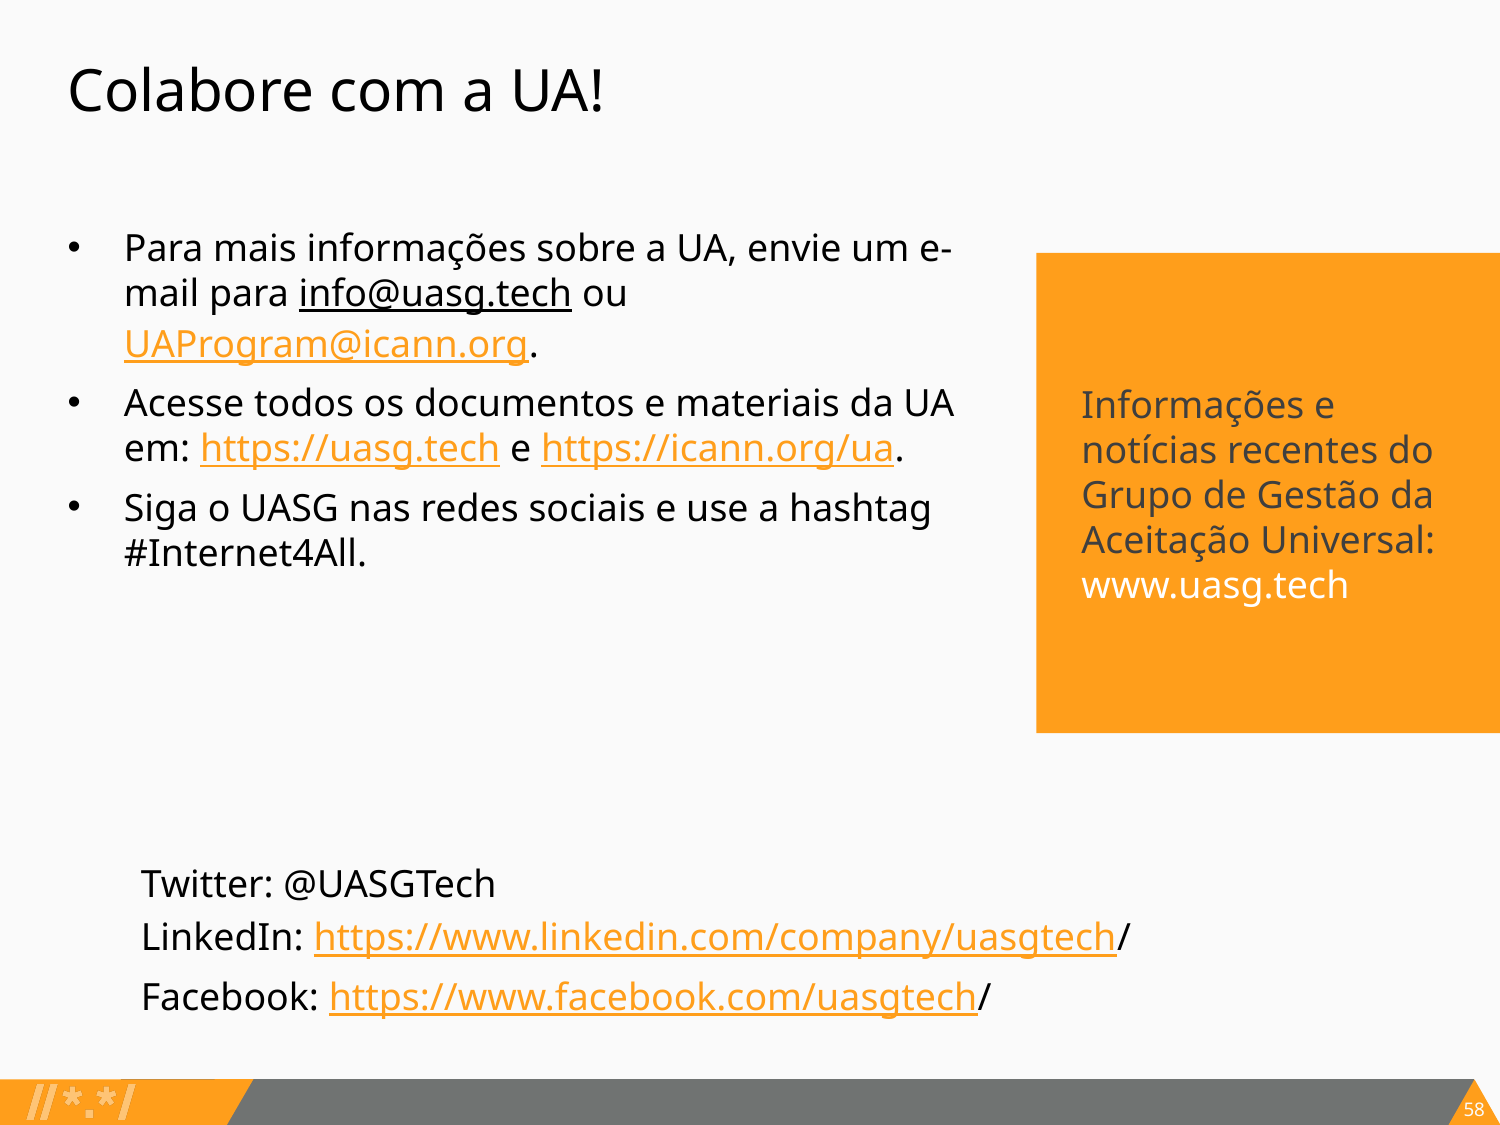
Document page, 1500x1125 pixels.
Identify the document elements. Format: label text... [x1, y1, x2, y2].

title Colabore com a UA! [52, 45, 1439, 233]
text_box Informações e notícias recentes do Grupo de Gestão da Aceitação Universal: www.uasg.tech [1036, 252, 1500, 734]
text_box Para mais informações sobre a UA, envie um e-mail para info@uasg.tech ou UAProgram@icann.org. Acesse todos os documentos e materiais da UA em: https://uasg.tech e https://icann.org/ua. Siga o UASG nas redes sociais e use a hashtag #Internet4All. [52, 216, 1007, 828]
text_box Twitter: @UASGTech LinkedIn: https://www.linkedin.com/company/uasgtech/ Facebook: https://www.facebook.com/uasgtech/ [125, 852, 1318, 1067]
